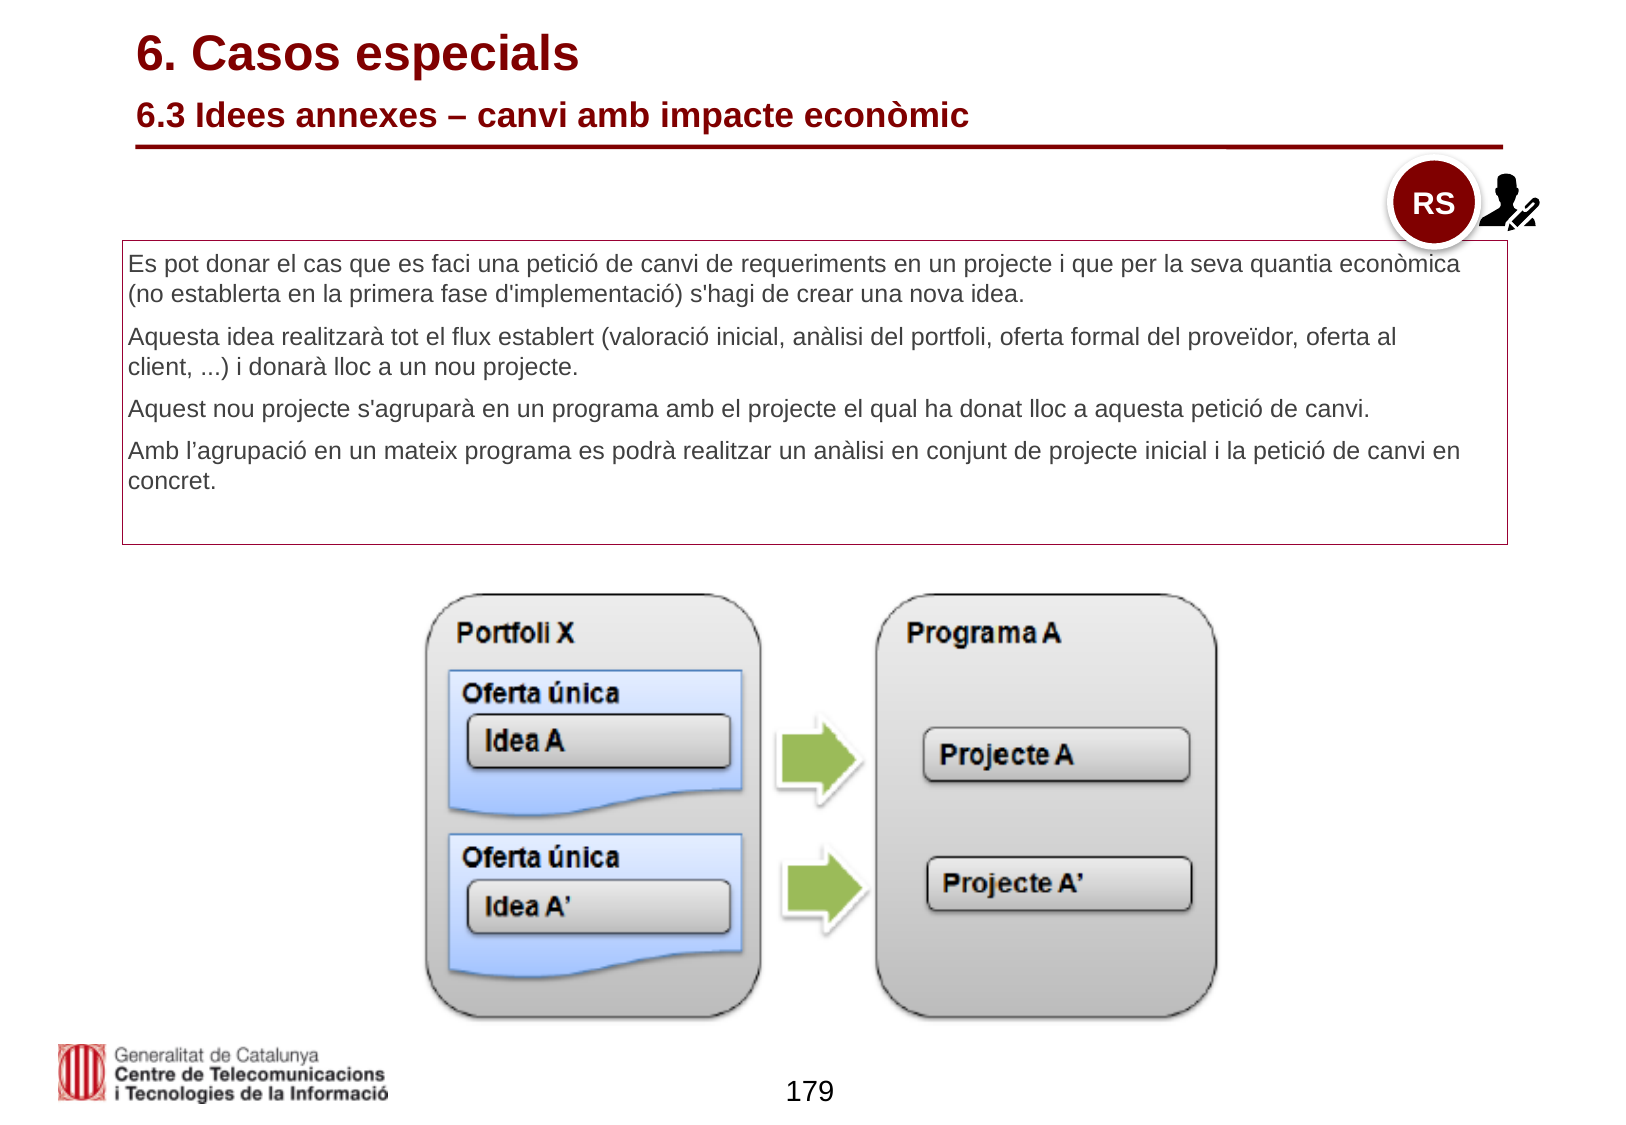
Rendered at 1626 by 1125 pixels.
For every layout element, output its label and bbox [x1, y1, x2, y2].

text_box [122, 154, 1540, 545]
picture [58, 573, 1324, 1104]
title [121, 35, 1504, 143]
slide_number [620, 1062, 1000, 1118]
